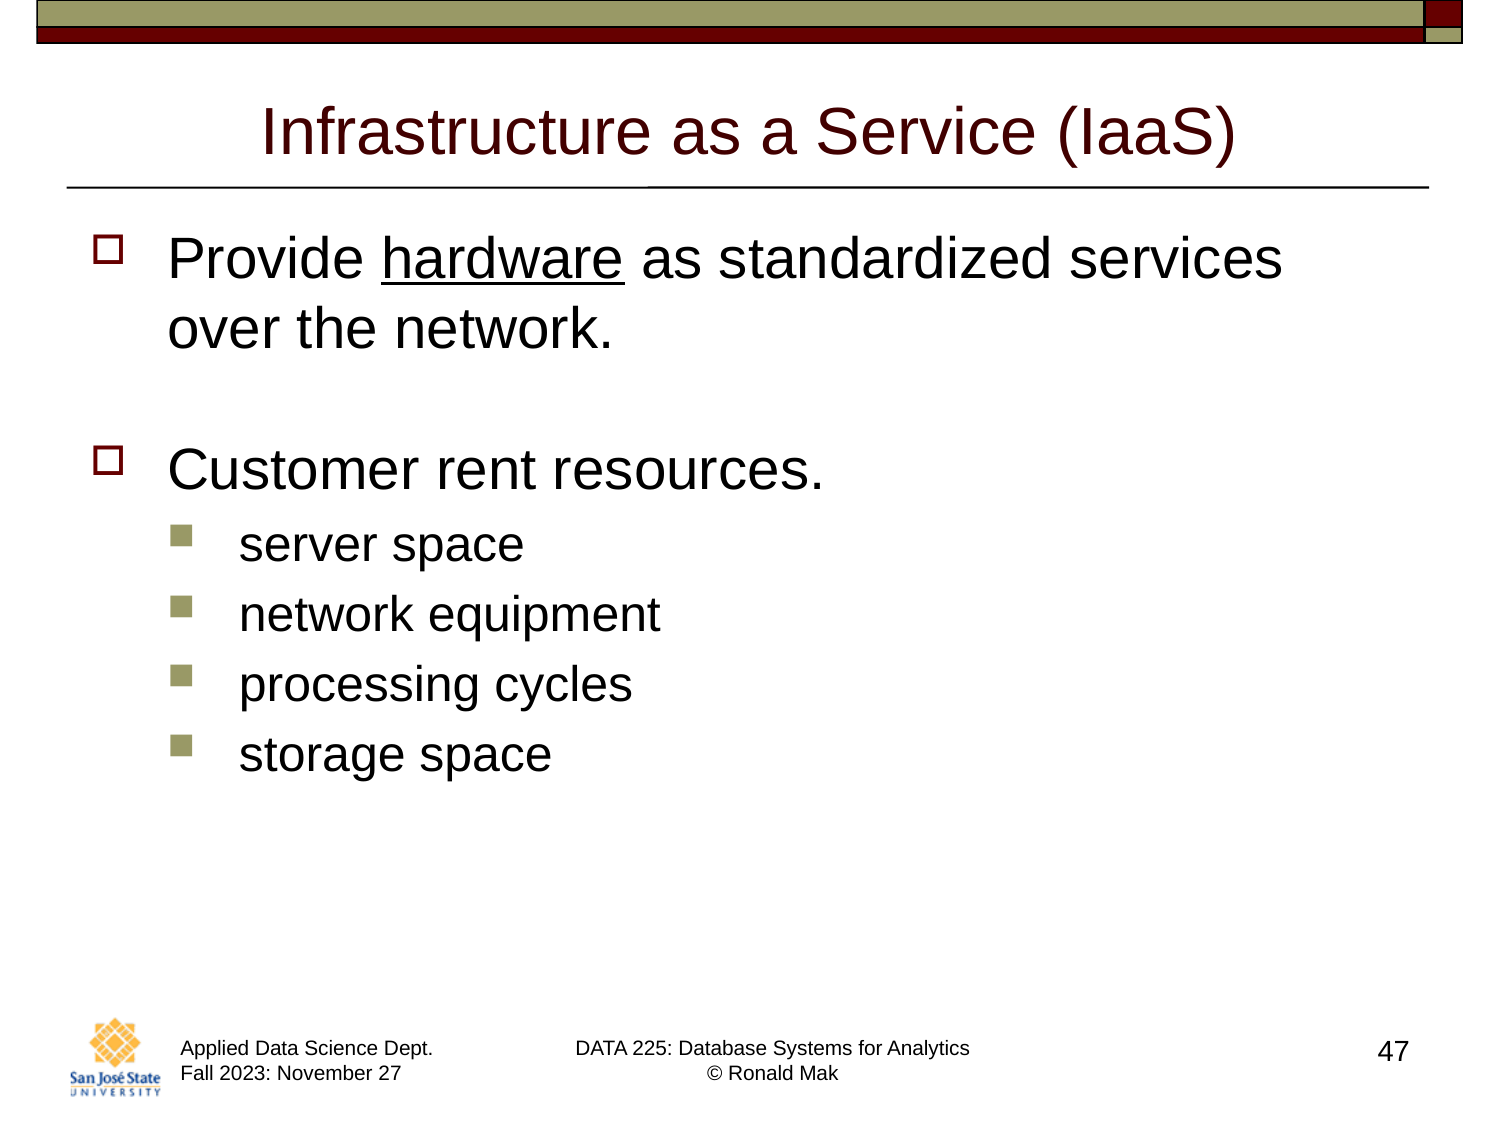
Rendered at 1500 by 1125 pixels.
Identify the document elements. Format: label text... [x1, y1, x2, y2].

picture [60, 1012, 166, 1112]
title Infrastructure as a Service (IaaS) [75, 67, 1425, 175]
slide_number 47 [1112, 1025, 1425, 1100]
list Provide hardware as standardized services over the network. Customer rent resources. server space network equipment processing cycles storage space [75, 212, 1425, 1006]
